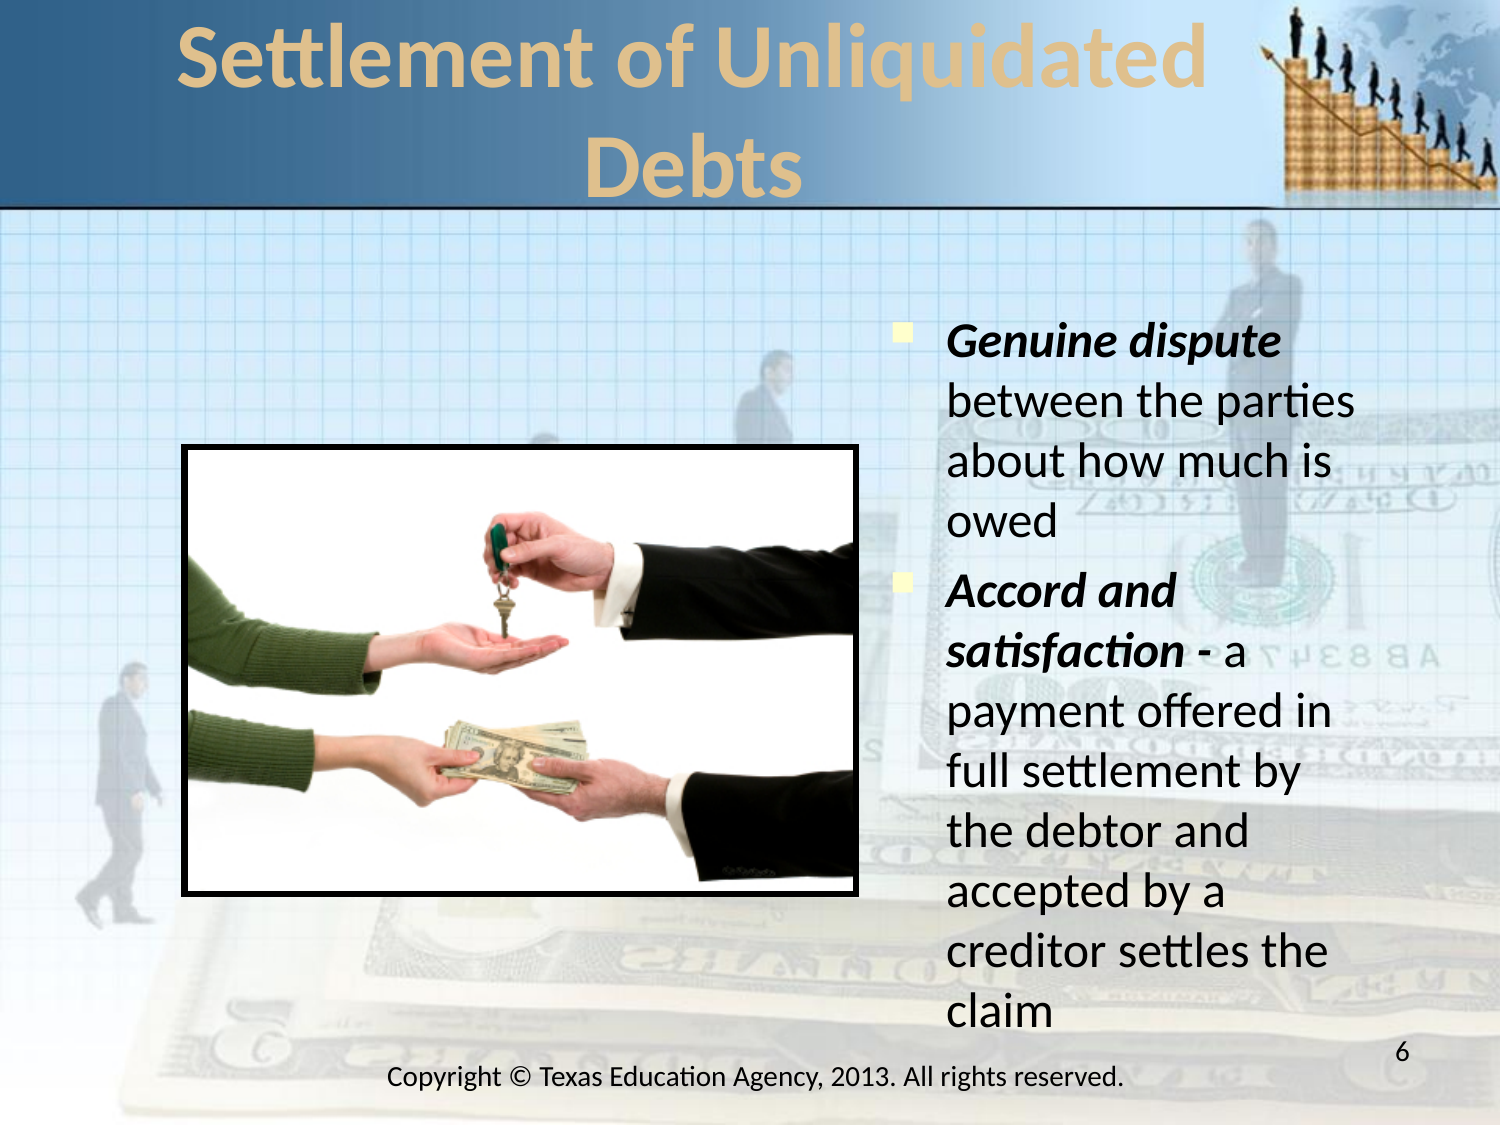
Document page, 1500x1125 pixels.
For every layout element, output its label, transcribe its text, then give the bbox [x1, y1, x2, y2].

text_box Genuine dispute between the parties about how much is owed Accord and satisfaction - a payment offered in full settlement by the debtor and accepted by a creditor settles the claim [874, 299, 1388, 1045]
picture [0, 0, 1500, 1125]
footer Copyright © Texas Education Agency, 2013. All rights reserved. [212, 1049, 1301, 1125]
slide_number 6 [1087, 1024, 1426, 1101]
title Settlement of Unliquidated Debts [74, 24, 1313, 188]
